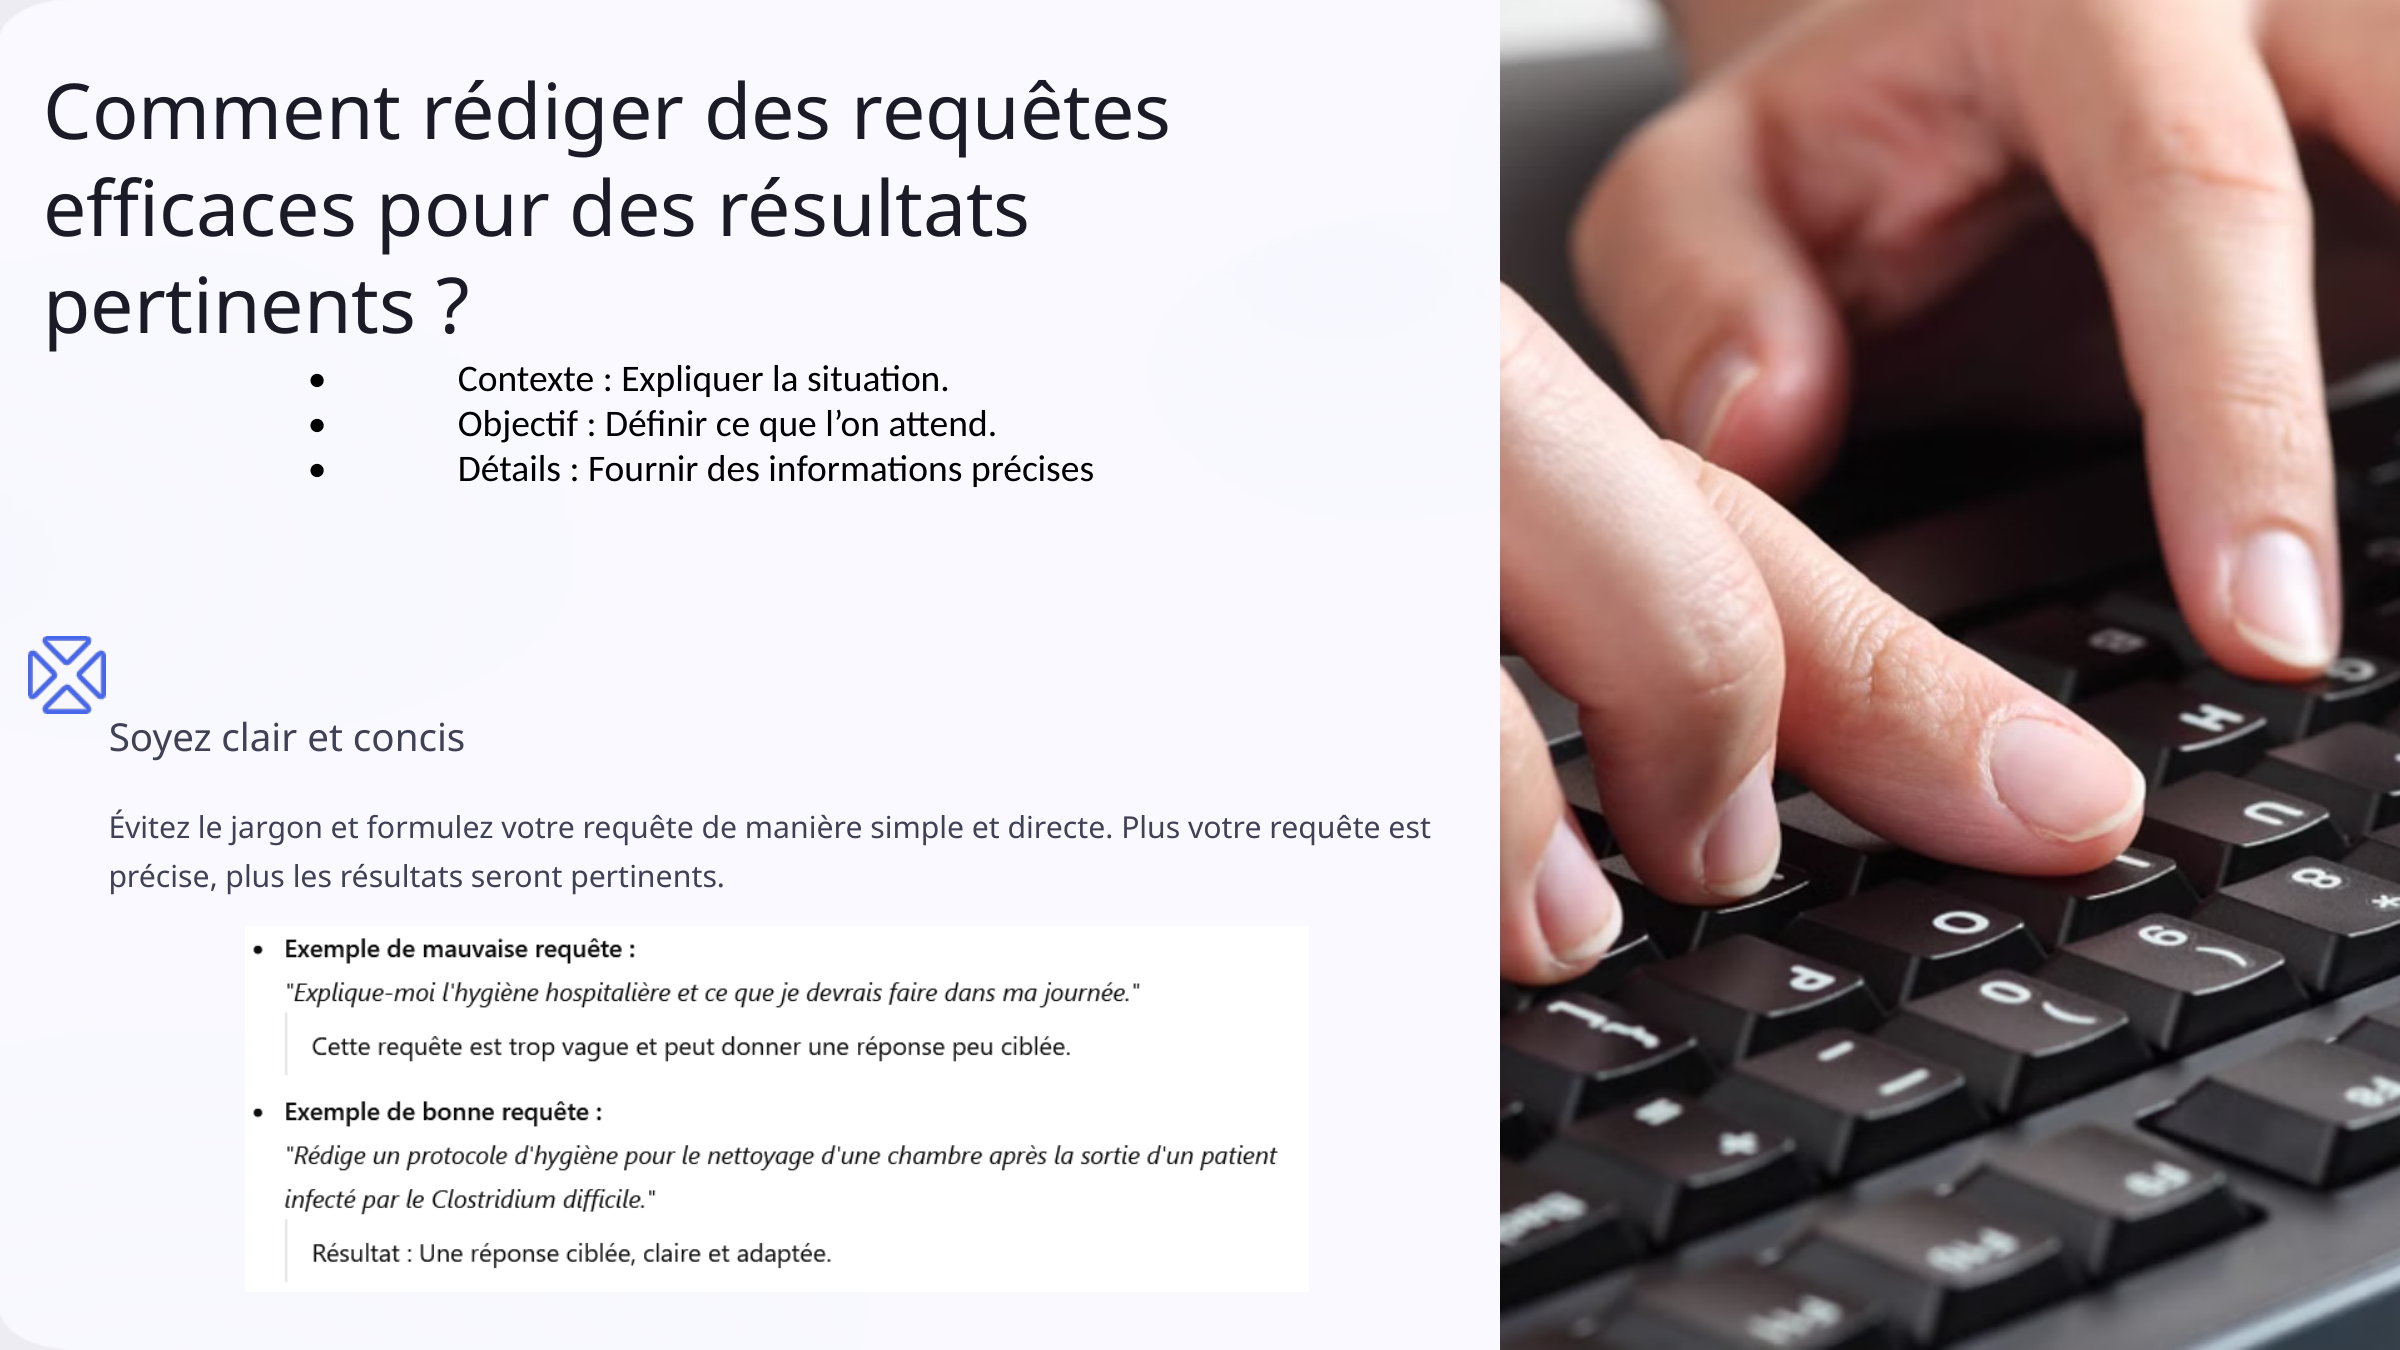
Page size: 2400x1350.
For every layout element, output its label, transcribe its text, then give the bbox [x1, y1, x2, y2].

text_box • Contexte : Expliquer la situation. • Objectif : Définir ce que l’on attend. • Détails : Fournir des informations précises [293, 346, 1495, 497]
picture [245, 926, 1309, 1292]
text_box Comment rédiger des requêtes efficaces pour des résultats pertinents ? [43, 57, 1465, 252]
picture [1499, 0, 2400, 1350]
picture [28, 636, 106, 714]
text_box Soyez clair et concis [108, 711, 497, 760]
text_box Évitez le jargon et formulez votre requête de manière simple et directe. Plus votre requête est précise, plus les résultats seront pertinents. [108, 795, 1446, 995]
